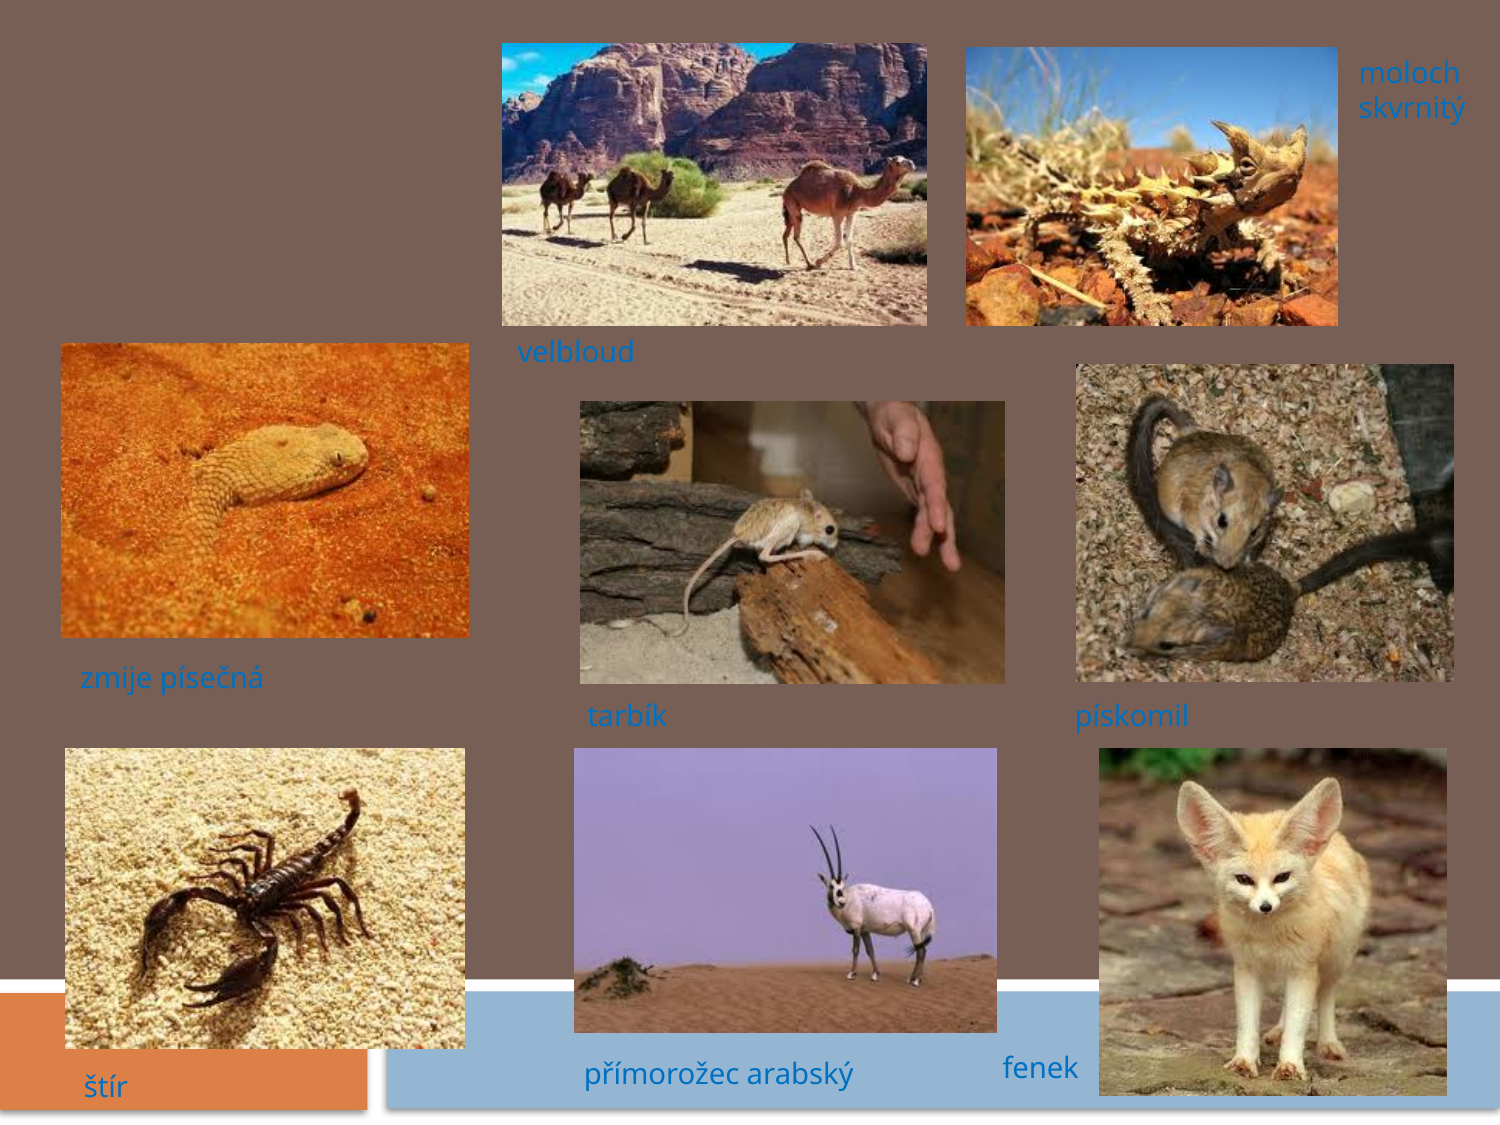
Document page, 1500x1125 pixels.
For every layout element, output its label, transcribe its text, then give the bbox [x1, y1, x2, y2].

picture [574, 748, 998, 1033]
text_box zmije písečná [65, 651, 280, 702]
text_box přímorožec arabský [568, 1048, 869, 1125]
picture [1099, 748, 1447, 1097]
text_box fenek [987, 1042, 1094, 1125]
text_box tarbík [572, 690, 683, 740]
picture [61, 343, 469, 639]
text_box štír [69, 1060, 296, 1111]
picture [580, 401, 1005, 685]
picture [966, 46, 1339, 326]
text_box velbloud [502, 334, 689, 376]
text_box moloch skvrnitý [1343, 47, 1481, 133]
picture [502, 42, 928, 326]
text_box pískomil [1059, 689, 1205, 740]
picture [64, 748, 465, 1049]
picture [1075, 363, 1455, 683]
